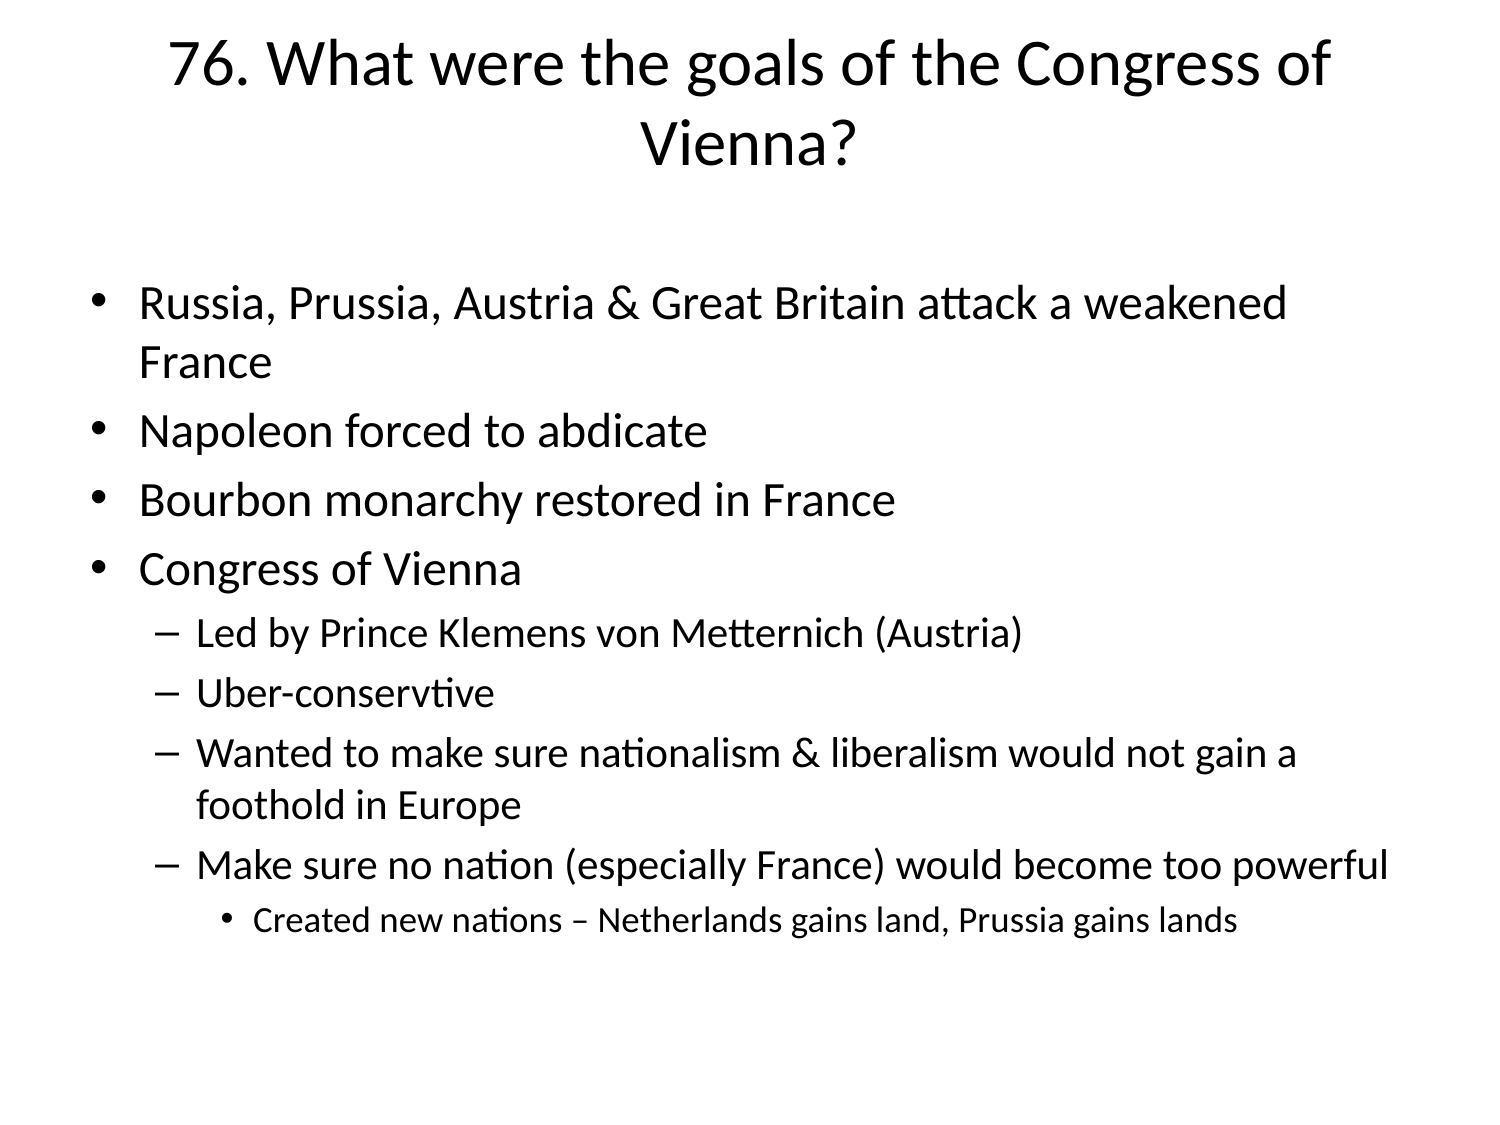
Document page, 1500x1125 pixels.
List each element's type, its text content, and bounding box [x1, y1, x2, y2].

list Russia, Prussia, Austria & Great Britain attack a weakened France Napoleon forced to abdicate Bourbon monarchy restored in France Congress of Vienna Led by Prince Klemens von Metternich (Austria) Uber-conservtive Wanted to make sure nationalism & liberalism would not gain a foothold in Europe Make sure no nation (especially France) would become too powerful Created new nations – Netherlands gains land, Prussia gains lands [75, 262, 1425, 1005]
title 76. What were the goals of the Congress of Vienna? [75, 45, 1425, 233]
